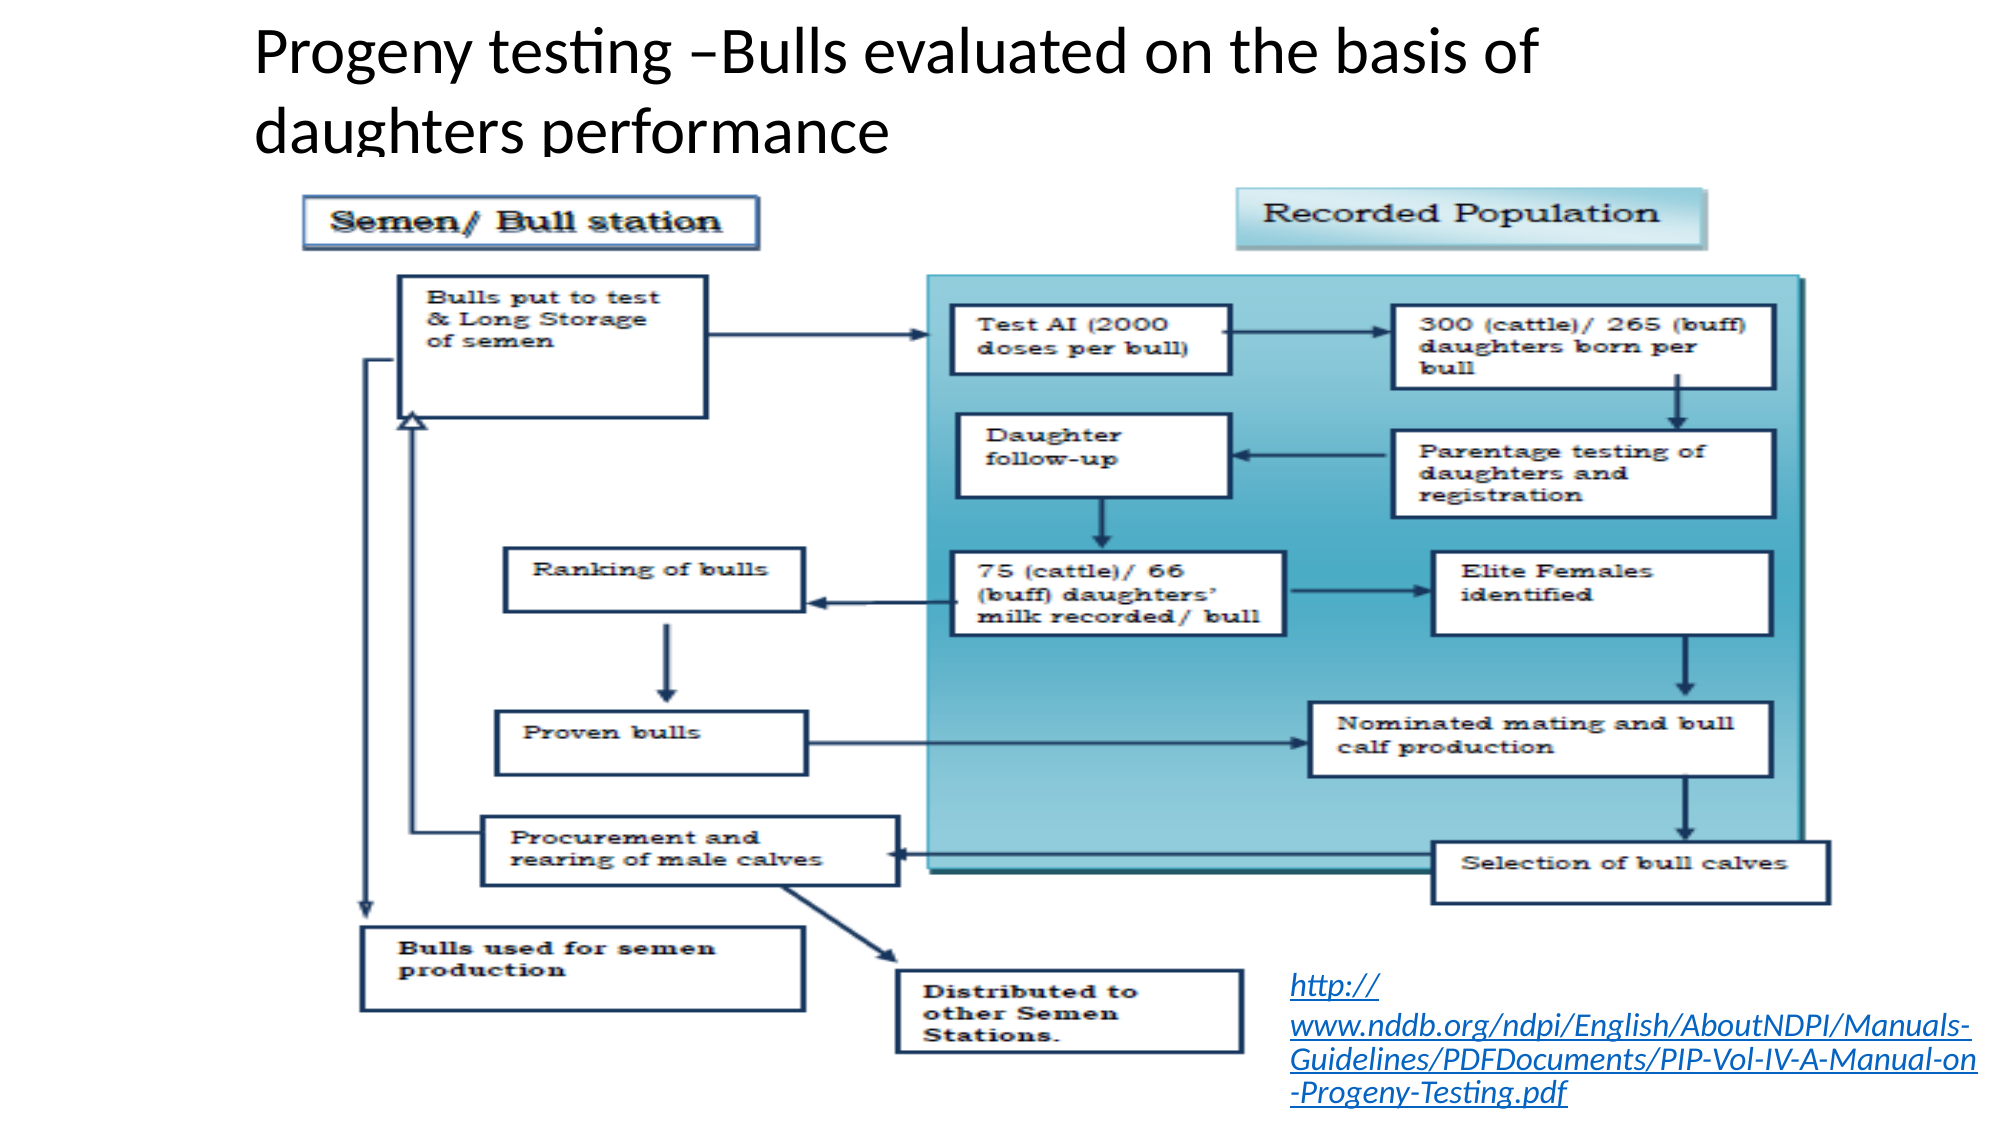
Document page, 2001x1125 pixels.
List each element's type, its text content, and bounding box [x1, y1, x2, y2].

picture [120, 157, 1878, 1125]
text_box http://www.nddb.org/ndpi/English/AboutNDPI/Manuals-Guidelines/PDFDocuments/PIP-Vol-IV-A-Manual-on-Progeny-Testing.pdf [1878, 956, 2000, 1091]
text_box Progeny testing –Bulls evaluated on the basis of daughters performance [239, 0, 1796, 157]
